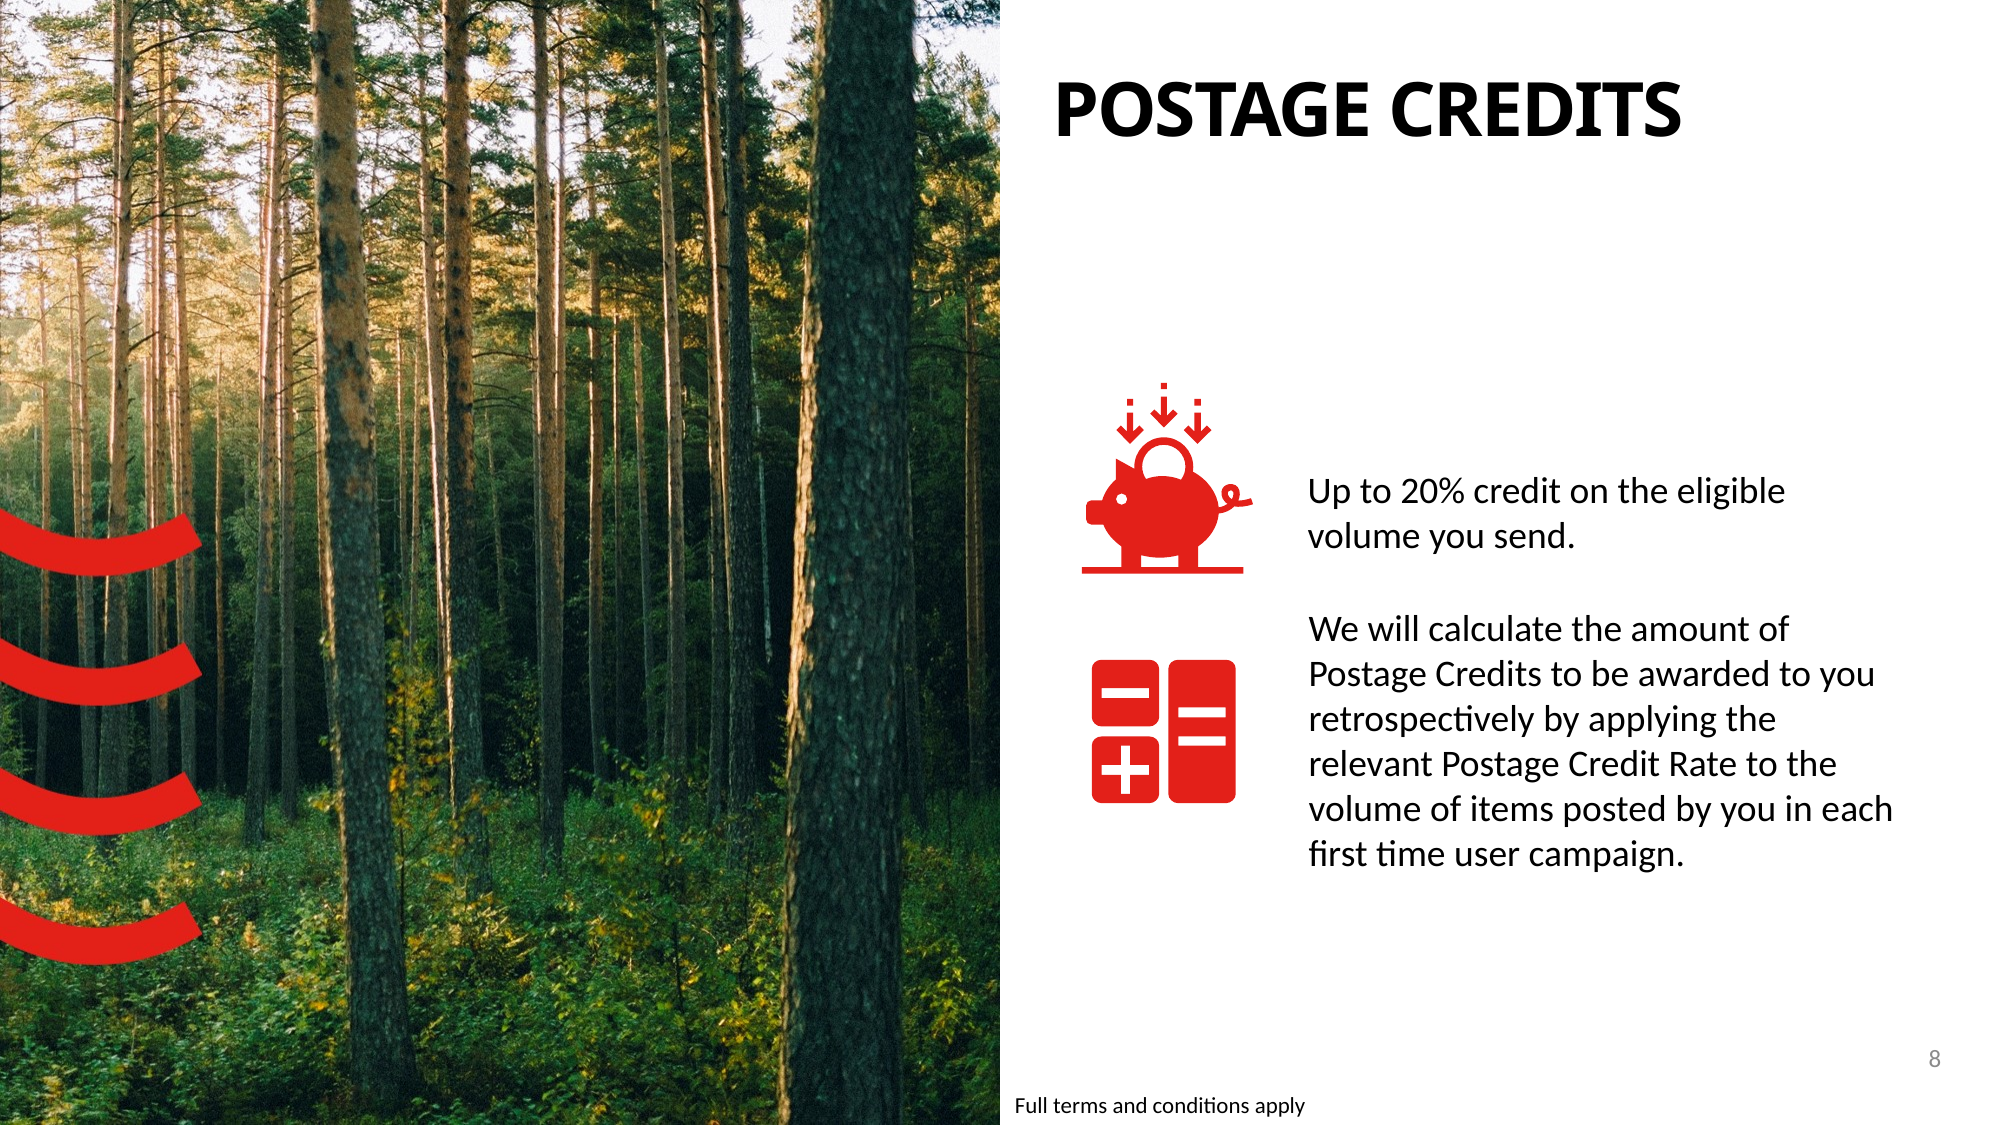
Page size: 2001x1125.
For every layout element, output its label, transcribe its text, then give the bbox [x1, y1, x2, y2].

text_box [1091, 659, 1160, 727]
text_box We will calculate the amount of Postage Credits to be awarded to you retrospectively by applying the relevant Postage Credit Rate to the volume of items posted by you in each first time user campaign. [1293, 596, 1918, 882]
text_box POSTAGE CREDITS [1052, 61, 1918, 235]
picture [0, 0, 1000, 1125]
slide_number 8 [1506, 1027, 1957, 1087]
text_box Full terms and conditions apply [1000, 1083, 1321, 1125]
text_box [1091, 736, 1160, 804]
text_box [1168, 659, 1236, 804]
text_box Up to 20% credit on the eligible volume you send. [1292, 458, 1918, 564]
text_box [1081, 382, 1254, 574]
